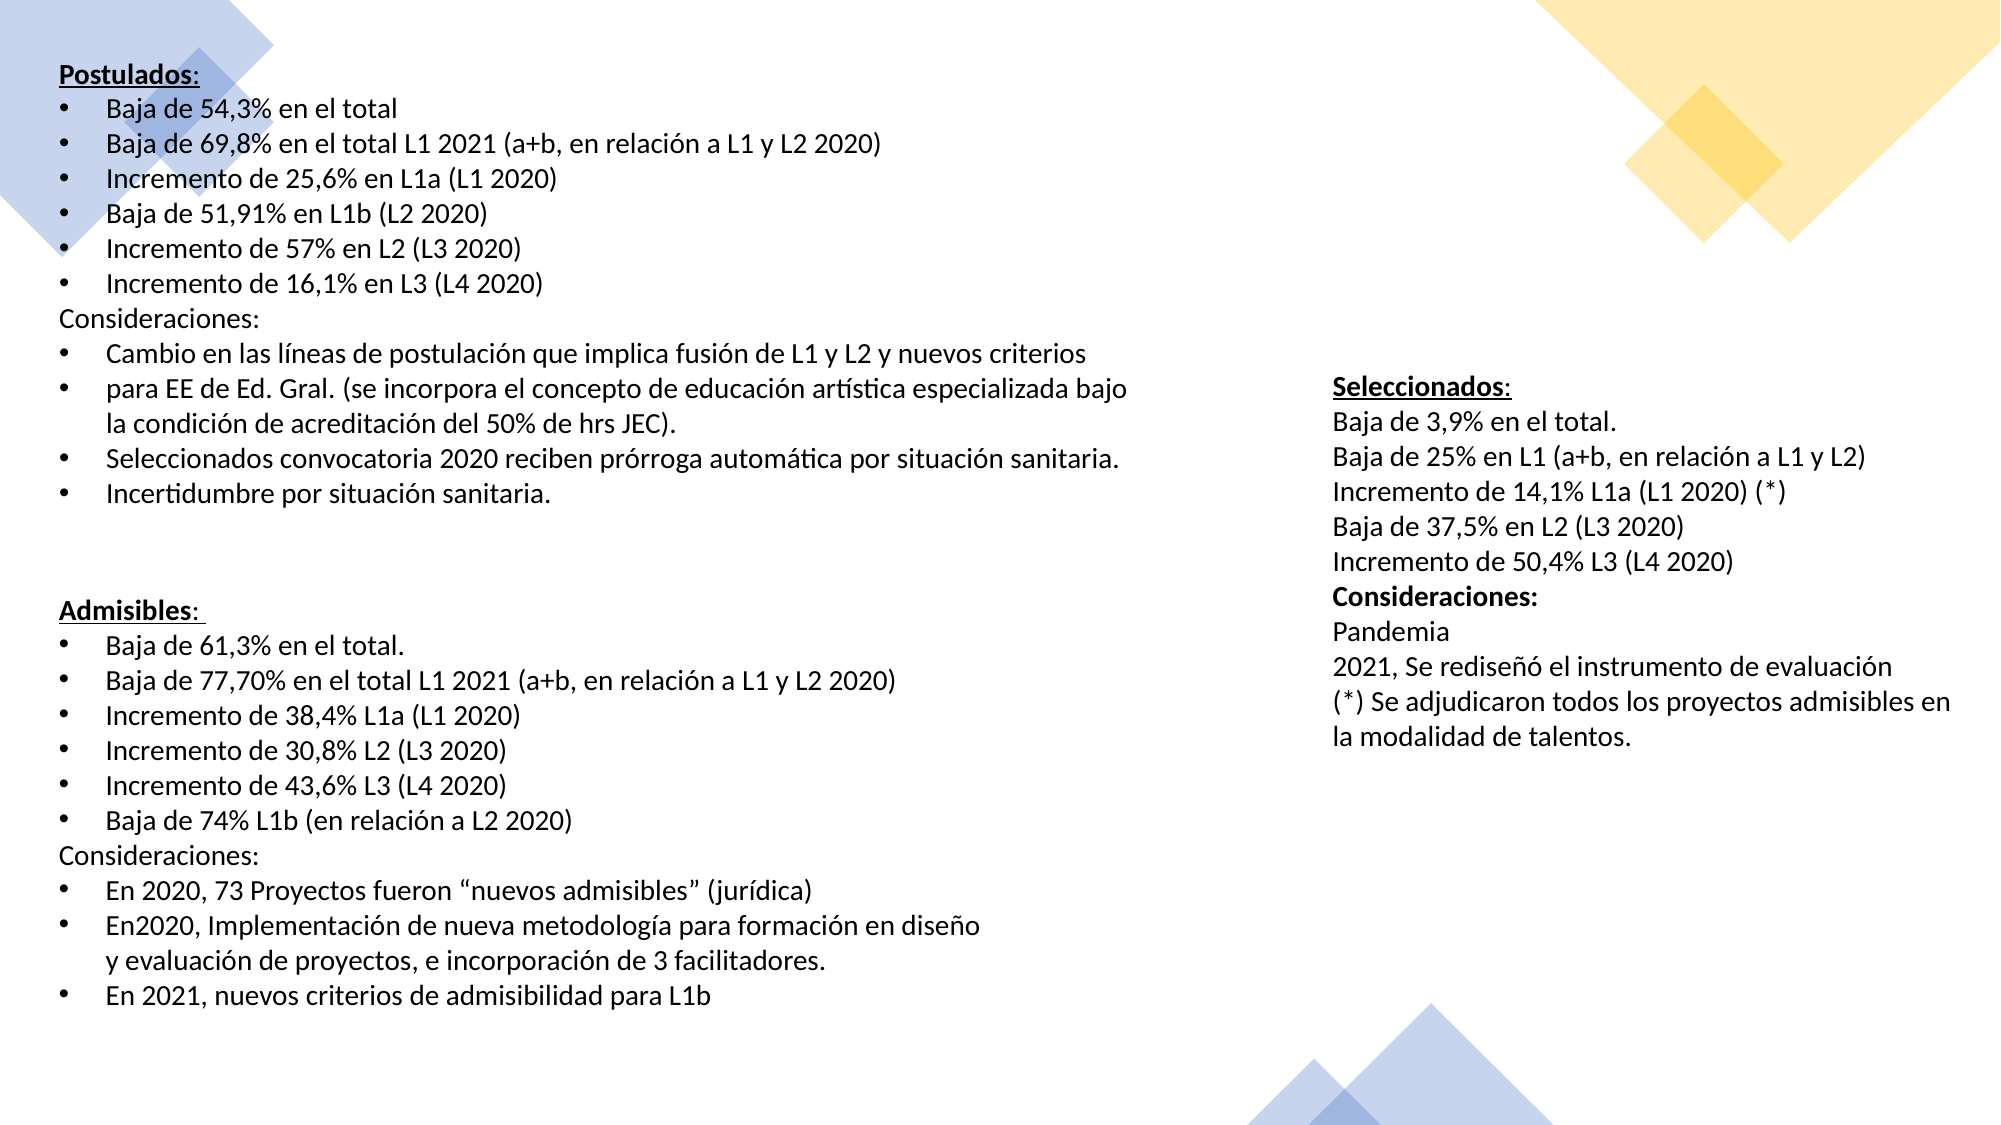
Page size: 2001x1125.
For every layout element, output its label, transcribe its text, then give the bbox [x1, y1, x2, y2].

text_box [0, 0, 2000, 1125]
text_box Admisibles: ​​ Baja de 61,3% en el total.​​ Baja de 77,70% en el total L1 2021 (a+b, en relación a L1 y L2 2020)​​ Incremento de 38,4% L1a (L1 2020)​​ Incremento de 30,8% L2 (L3 2020)​​ Incremento de 43,6% L3 (L4 2020)​​ Baja de 74% L1b (en relación a L2 2020)​​ ​Consideraciones: ​​ En 2020, 73 Proyectos fueron “nuevos admisibles” (jurídica)​​ En2020, Implementación de nueva metodología para formación en diseño y evaluación de proyectos, e incorporación de 3 facilitadores.​​ En 2021, nuevos criterios de admisibilidad para L1b [43, 583, 1006, 1019]
text_box Seleccionados:​ Baja de 3,9% en el total.​​ Baja de 25% en L1 (a+b, en relación a L1 y L2)​​ Incremento de 14,1% L1a (L1 2020) (*)​ Baja de 37,5% en L2 (L3 2020)​​ Incremento de 50,4% L3 (L4 2020)​​ Consideraciones: ​​ Pandemia​​ 2021, Se rediseñó el instrumento de evaluación​ (*) Se adjudicaron todos los proyectos admisibles en la modalidad de talentos. [1317, 359, 2000, 760]
text_box Postulados: ​ Baja de 54,3% en el total​ Baja de 69,8% en el total L1 2021 (a+b, en relación a L1 y L2 2020)​ Incremento de 25,6% en L1a (L1 2020)​ Baja de 51,91% en L1b (L2 2020)​ Incremento de 57% en L2 (L3 2020)​ Incremento de 16,1% en L3 (L4 2020)​ Consideraciones: ​ Cambio en las líneas de postulación que implica fusión de L1 y L2 y nuevos criterios para EE de Ed. Gral. (se incorpora el concepto de educación artística especializada bajo la condición de acreditación del 50% de hrs JEC).​ Seleccionados convocatoria 2020 reciben prórroga automática por situación sanitaria. ​ Incertidumbre por situación sanitaria. [44, 47, 1148, 414]
text_box [1345, 1001, 1556, 1125]
text_box [0, 0, 276, 241]
text_box [1622, 124, 1746, 245]
text_box [1245, 1057, 1383, 1125]
text_box [1533, 0, 2000, 245]
